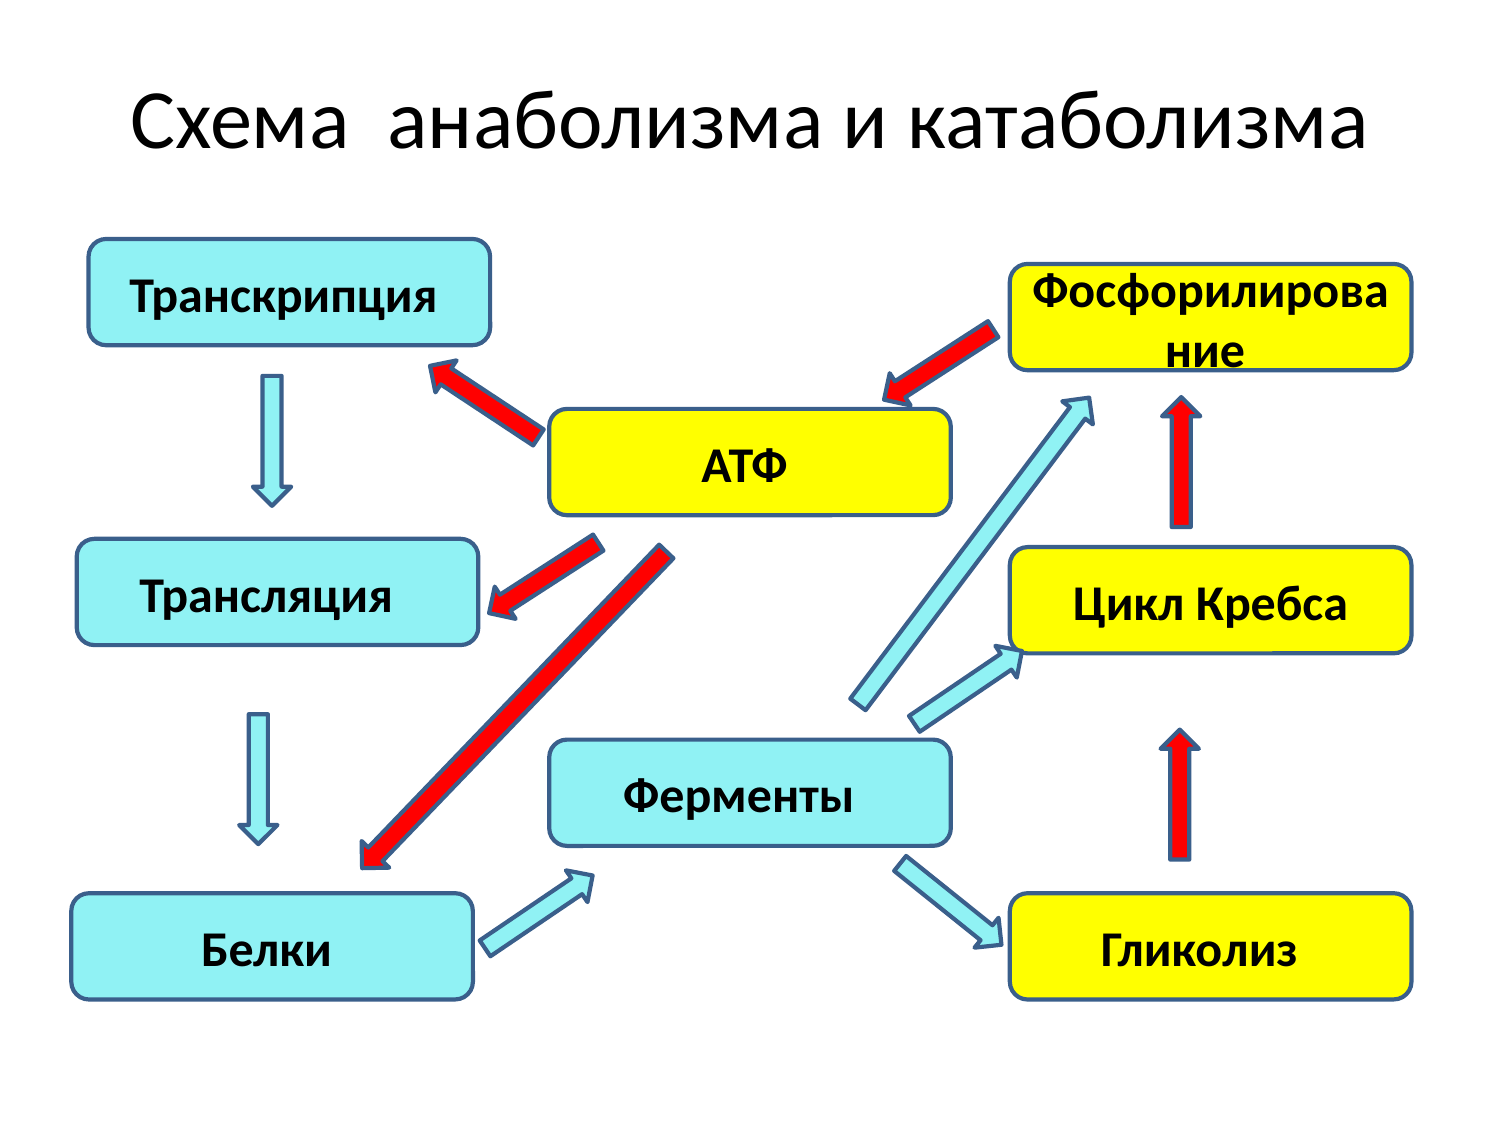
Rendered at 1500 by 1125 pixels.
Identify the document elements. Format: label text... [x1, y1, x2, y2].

text_box Транскрипция [86, 236, 493, 348]
text_box [250, 373, 294, 508]
text_box [1158, 727, 1201, 862]
text_box Фосфорилирование [1007, 261, 1414, 373]
text_box [1160, 394, 1203, 530]
text_box [237, 712, 280, 847]
text_box [359, 542, 676, 871]
text_box [848, 395, 1095, 713]
text_box АТФ [547, 406, 953, 518]
text_box Белки [69, 891, 476, 1002]
title Схема анаболизма и катаболизма [75, 45, 1425, 185]
text_box Гликолиз [1007, 891, 1414, 1002]
text_box [906, 643, 1025, 734]
text_box [427, 358, 546, 448]
text_box Трансляция [74, 536, 481, 648]
text_box Цикл Кребса [1007, 544, 1414, 656]
text_box [477, 868, 595, 959]
text_box Ферменты [547, 737, 953, 849]
text_box [882, 319, 1001, 408]
text_box [487, 532, 606, 621]
text_box [892, 853, 1004, 950]
